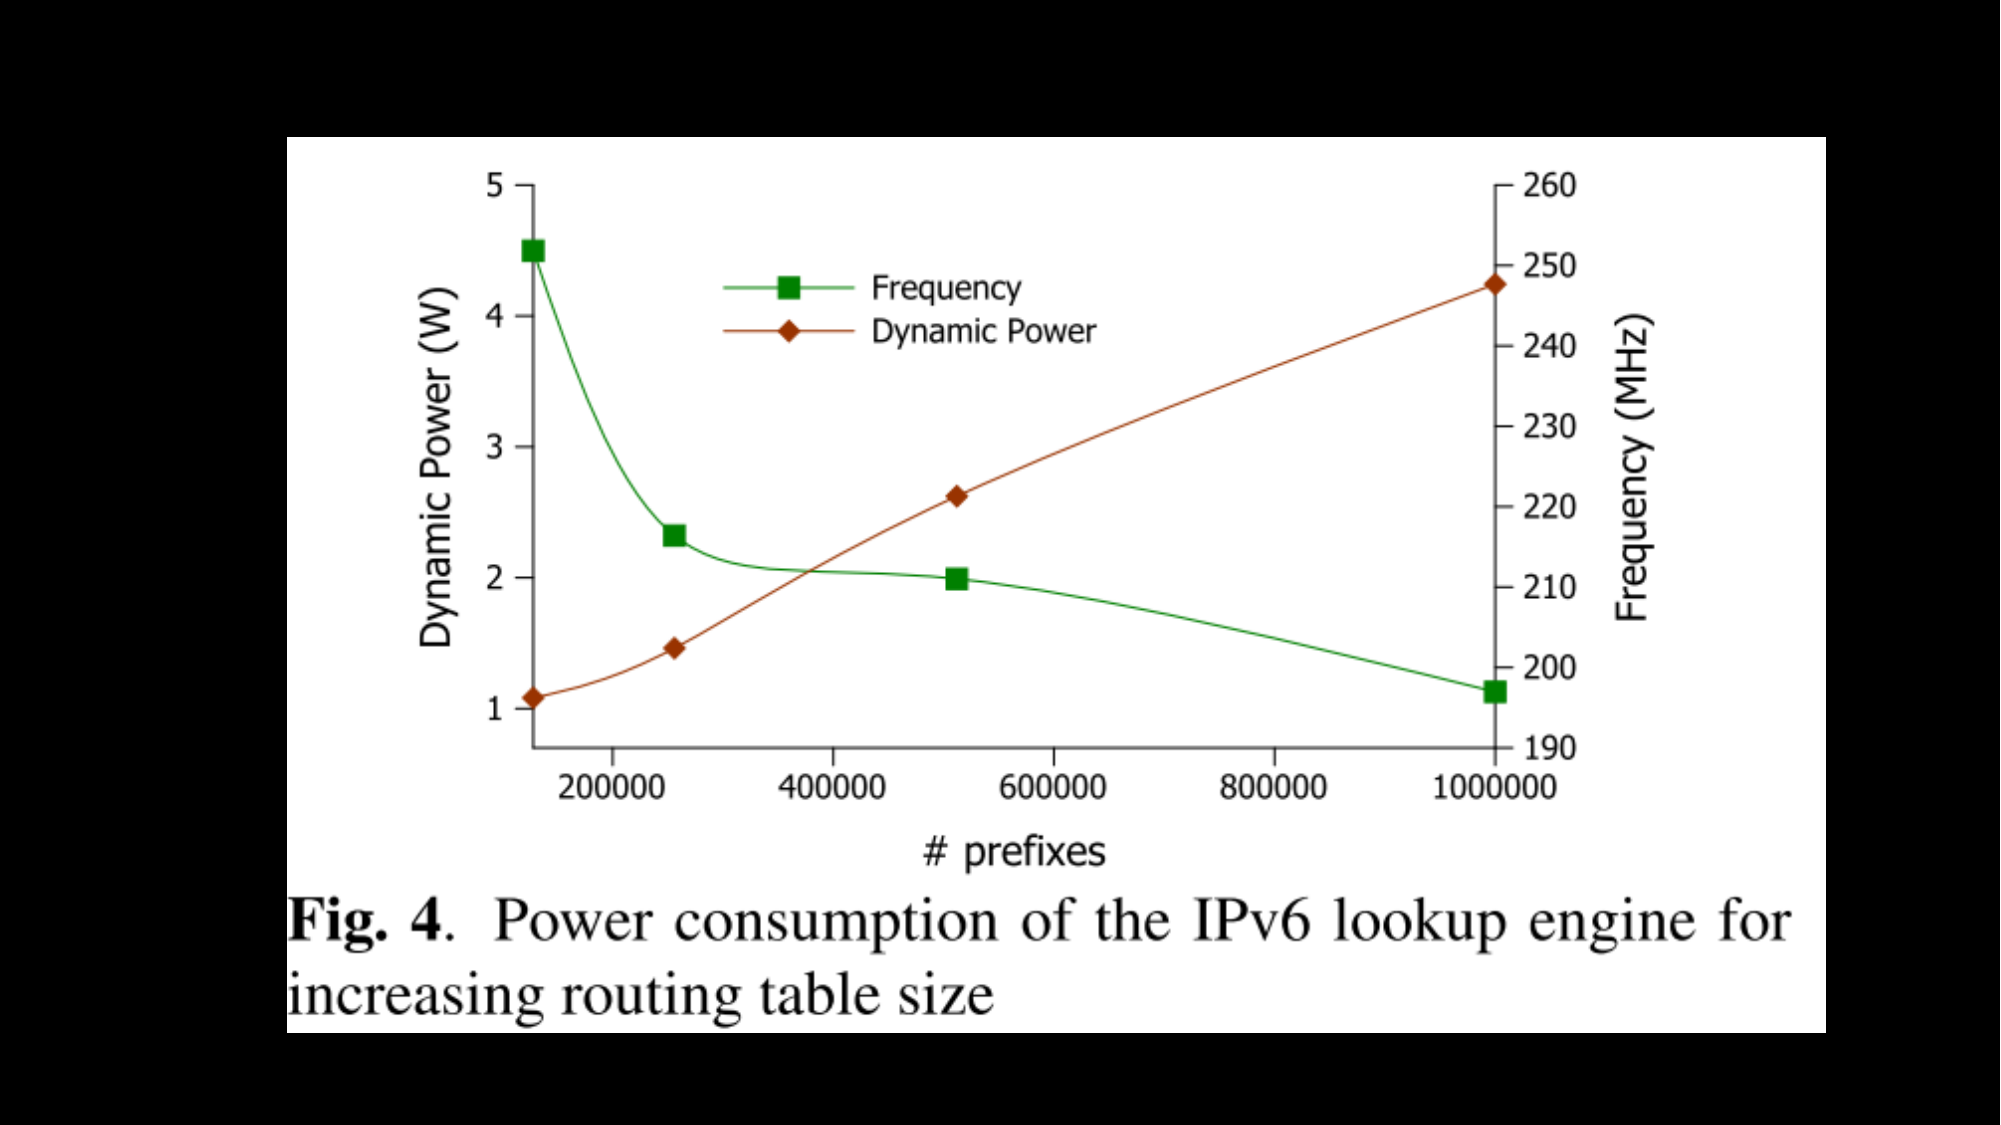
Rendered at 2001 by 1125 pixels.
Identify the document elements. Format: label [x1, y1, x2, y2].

list [287, 137, 1826, 1033]
